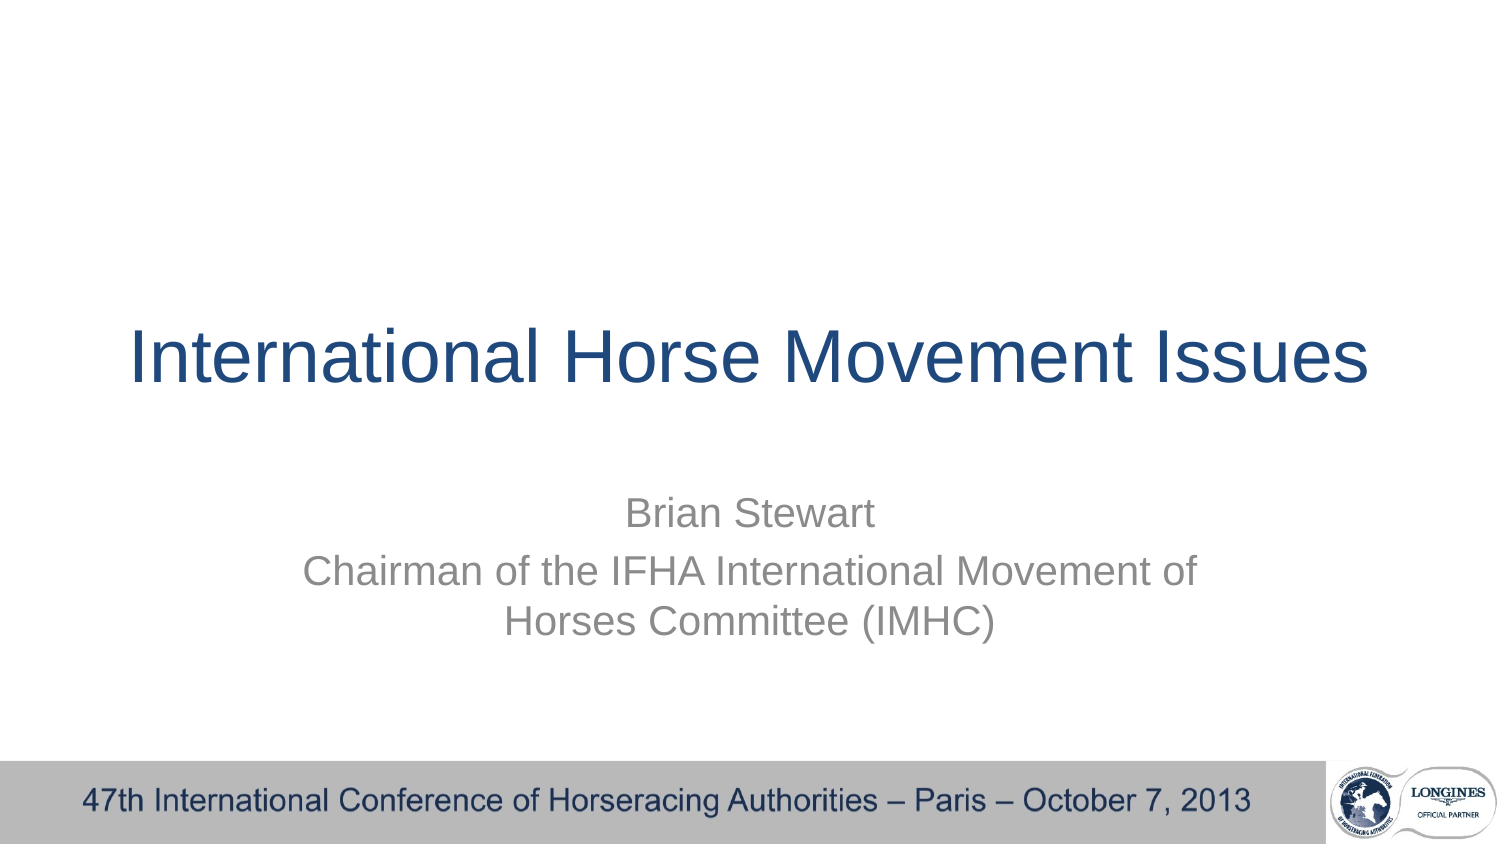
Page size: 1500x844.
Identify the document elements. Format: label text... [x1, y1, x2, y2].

subtitle Brian Stewart Chairman of the IFHA International Movement of Horses Committee (IMHC) [225, 478, 1275, 694]
picture [0, 0, 1500, 844]
title International Horse Movement Issues [112, 262, 1388, 443]
